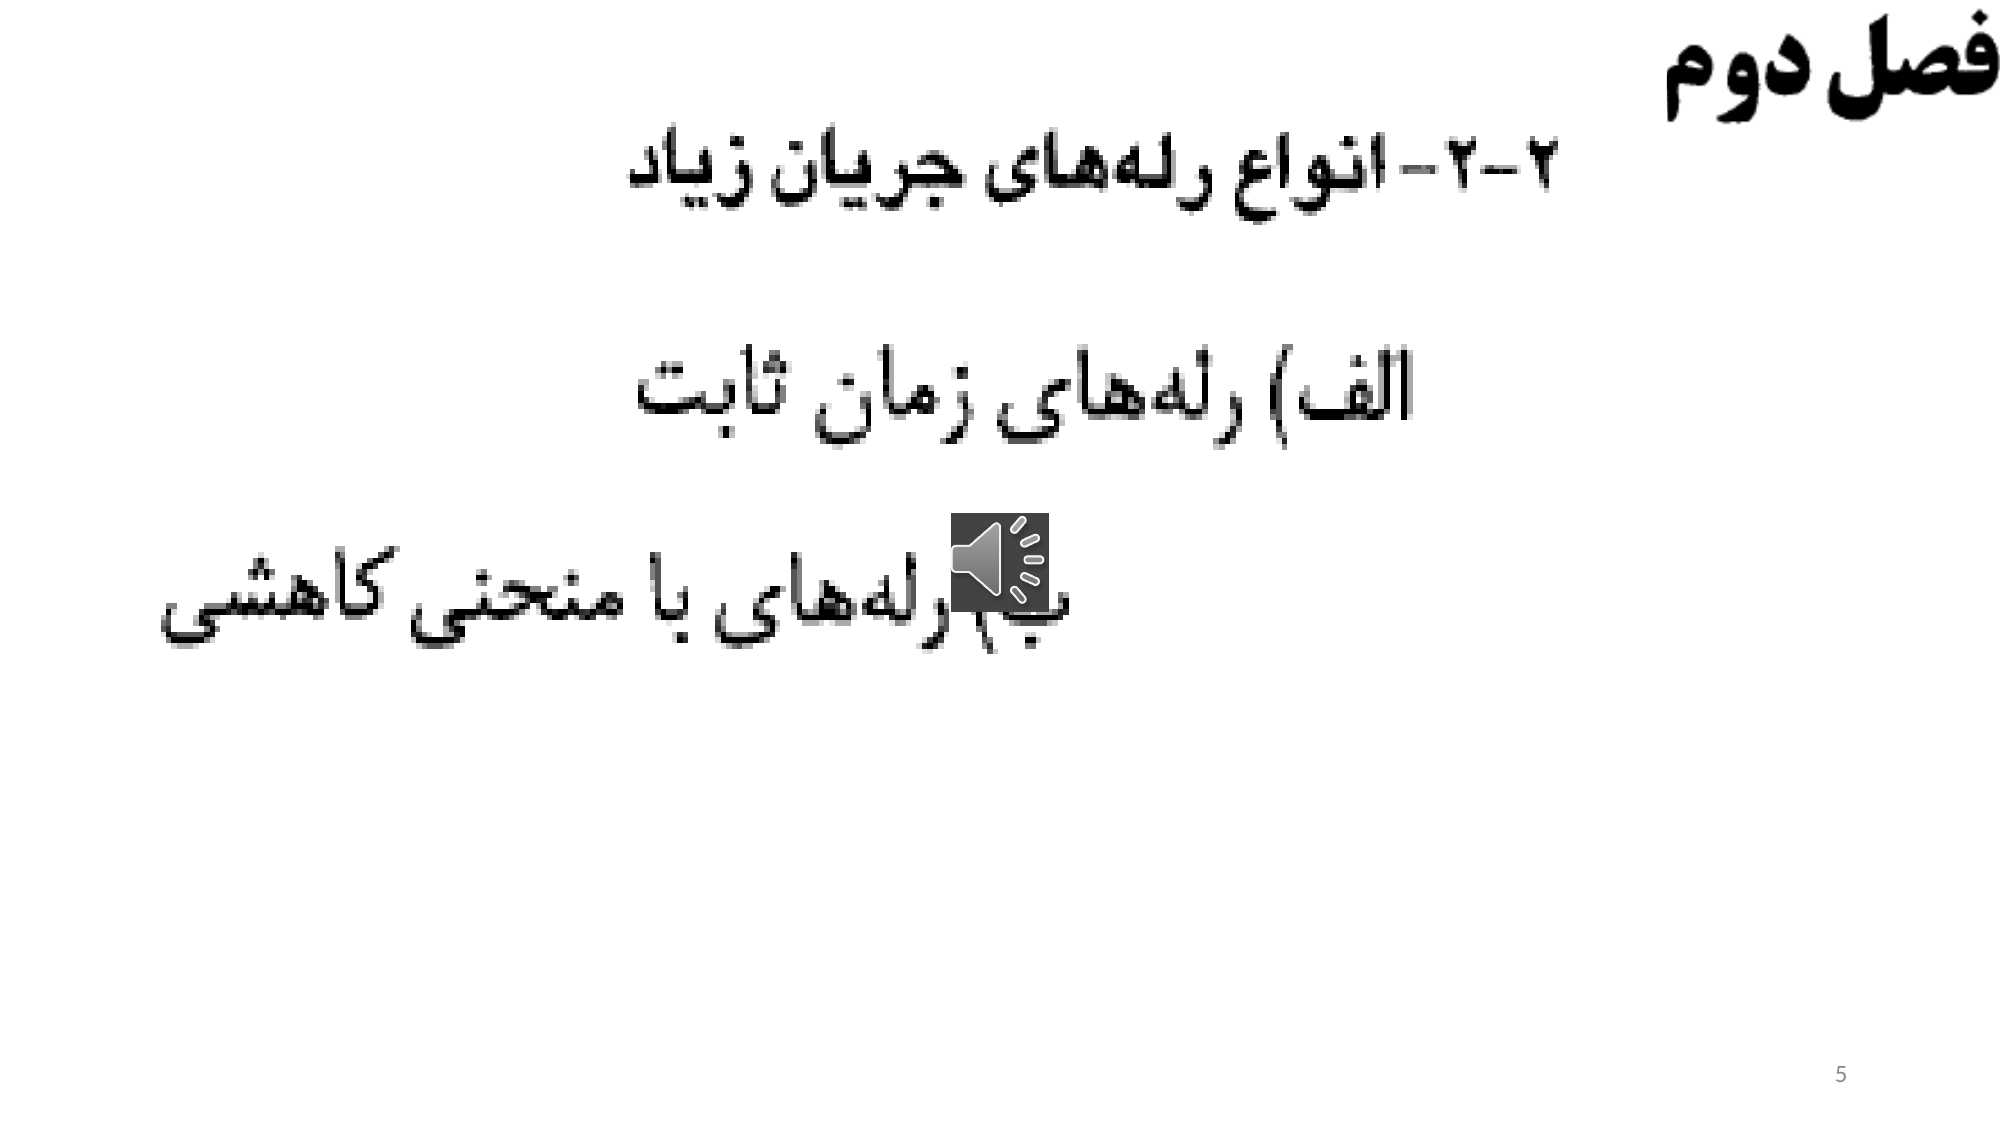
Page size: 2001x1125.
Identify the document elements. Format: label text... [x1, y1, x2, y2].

slide_number 5 [1412, 1042, 1863, 1103]
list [496, 297, 1448, 463]
picture [1666, 3, 2000, 127]
picture [599, 90, 1594, 236]
picture [123, 512, 1075, 666]
